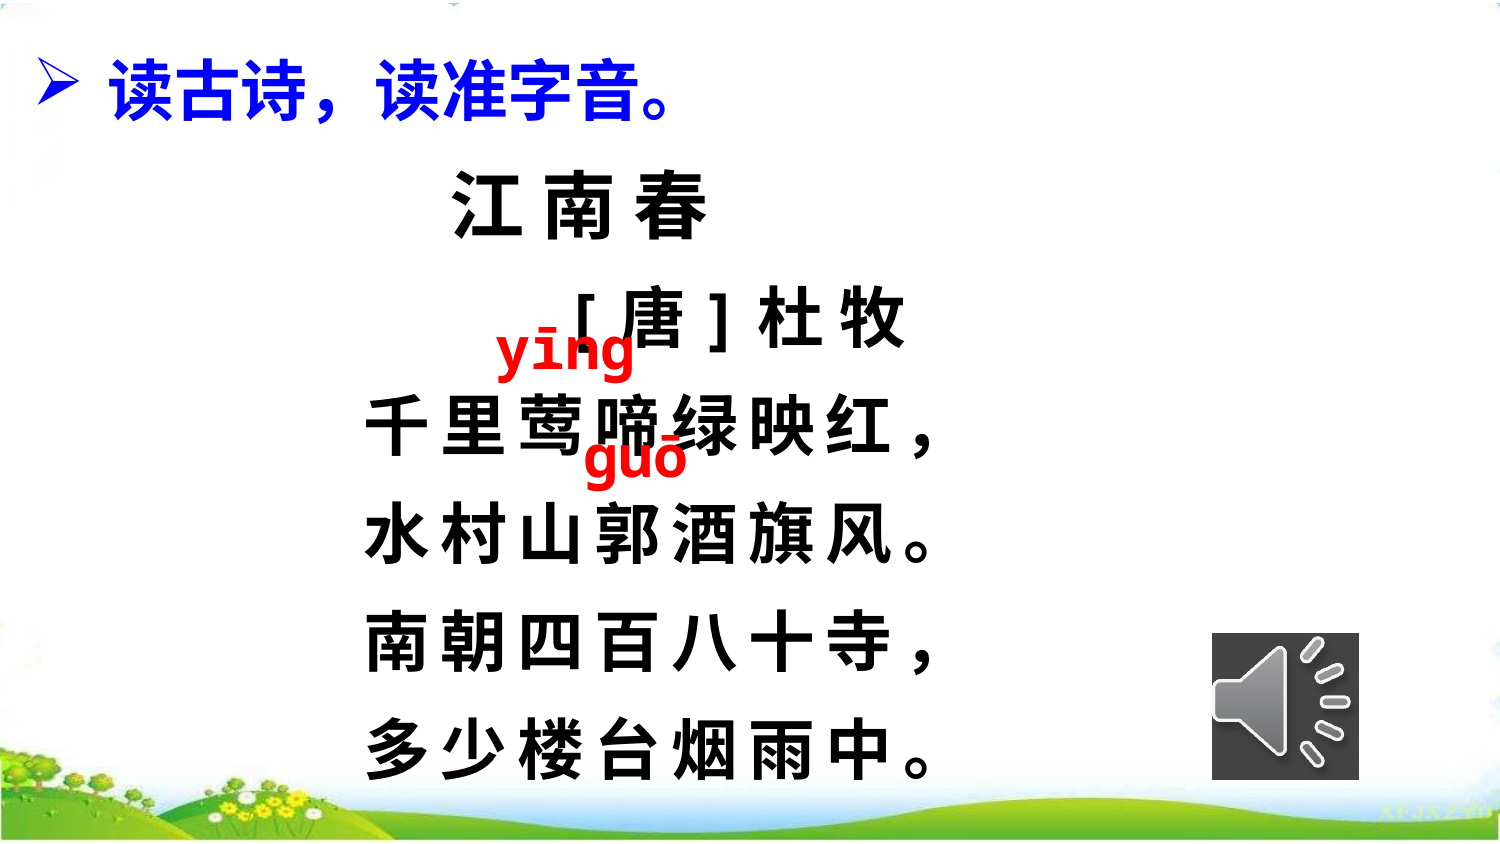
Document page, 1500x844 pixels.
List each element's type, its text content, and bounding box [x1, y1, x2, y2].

text_box ɡuō [569, 412, 763, 497]
picture [0, 3, 1500, 841]
text_box 江 南 春 [唐]杜 牧 千里莺啼绿映红， 水村山郭酒旗风。 南朝四百八十寺， 多少楼台烟雨中。 [348, 119, 1053, 796]
text_box 读古诗，读准字音。 [17, 17, 1017, 137]
text_box yīnɡ [480, 303, 658, 389]
